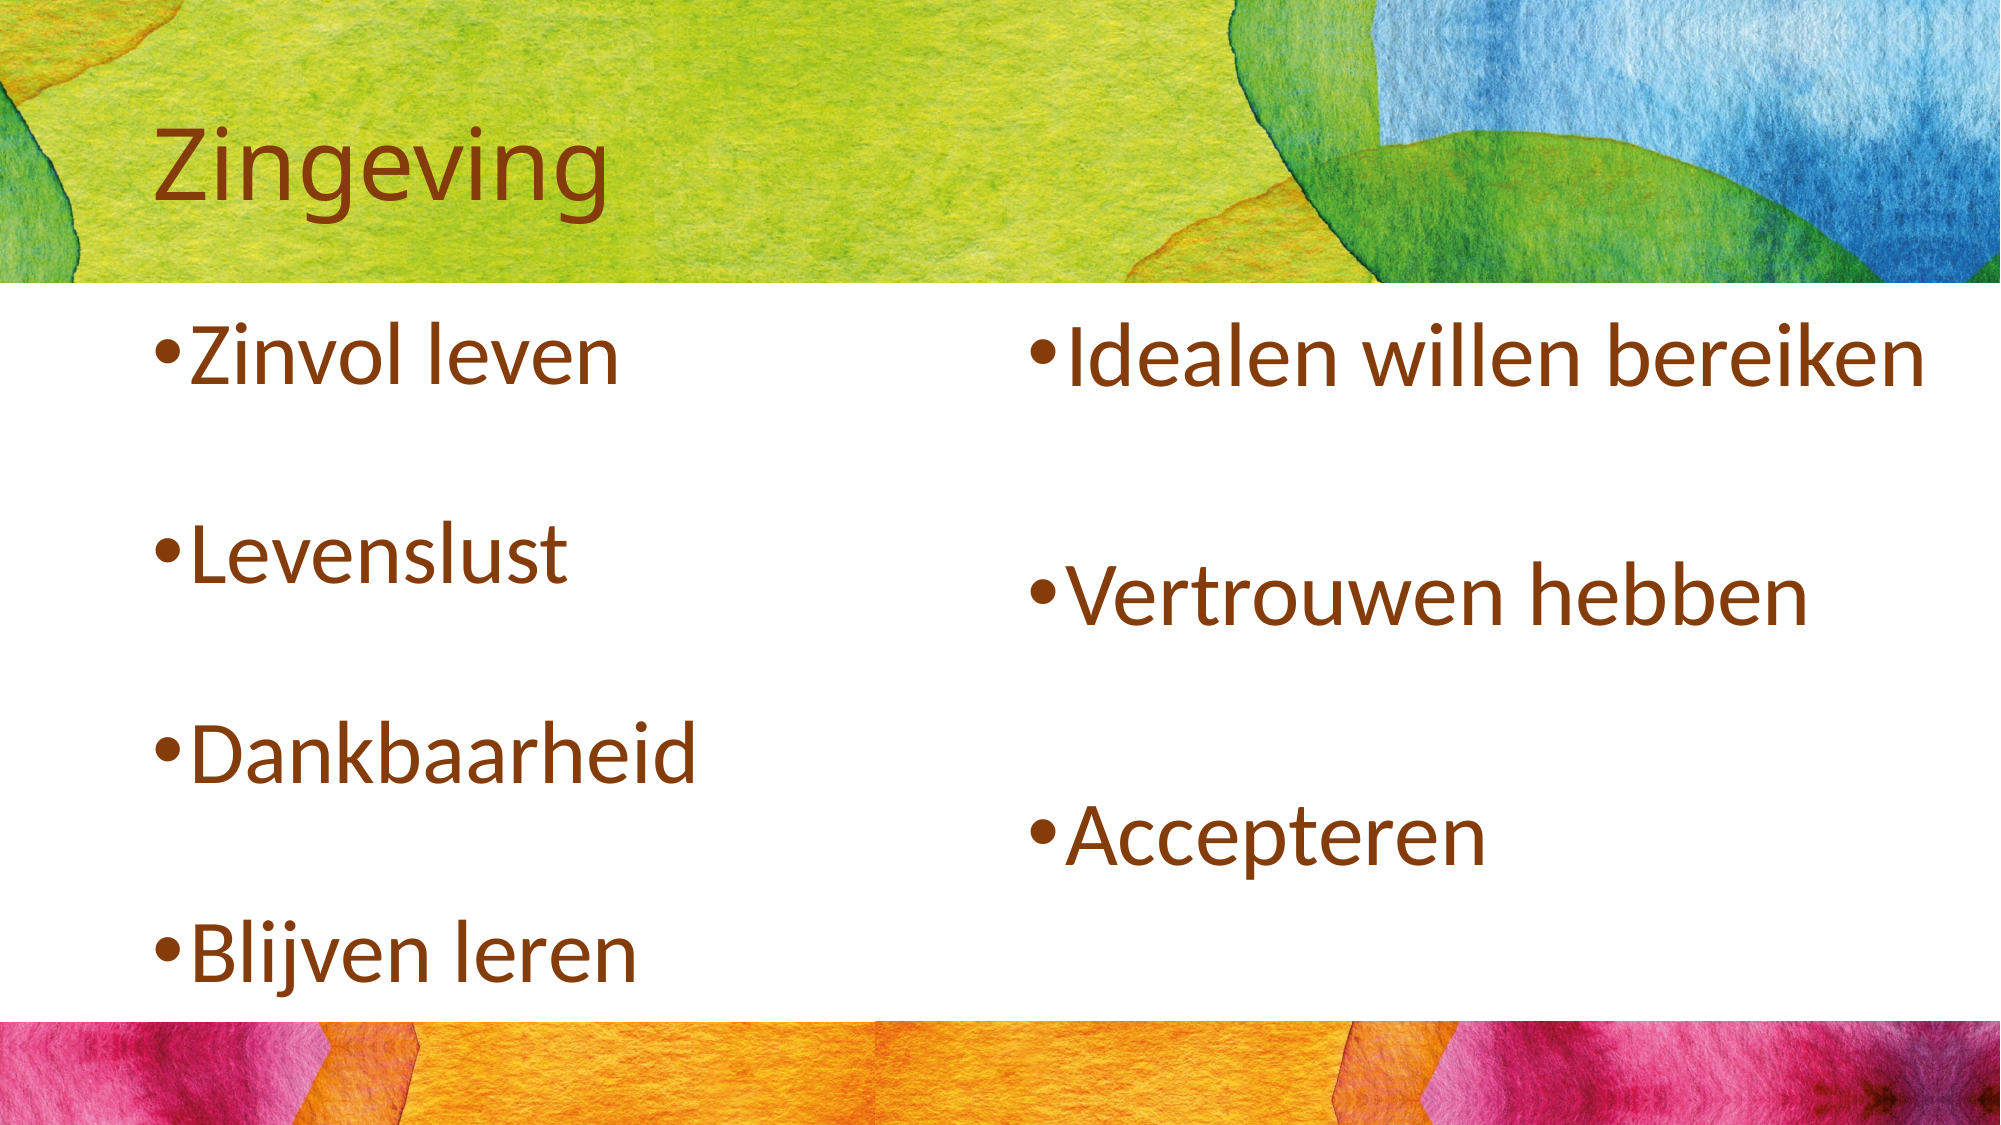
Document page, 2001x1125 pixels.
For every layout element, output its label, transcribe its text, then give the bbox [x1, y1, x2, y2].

text_box [86, 307, 875, 1005]
picture [0, 1020, 2000, 1125]
picture [0, 0, 2000, 283]
list Zinvol leven Levenslust Dankbaarheid Blijven leren [137, 299, 988, 1014]
list Idealen willen bereiken Vertrouwen hebben Accepteren [1012, 299, 1974, 1014]
